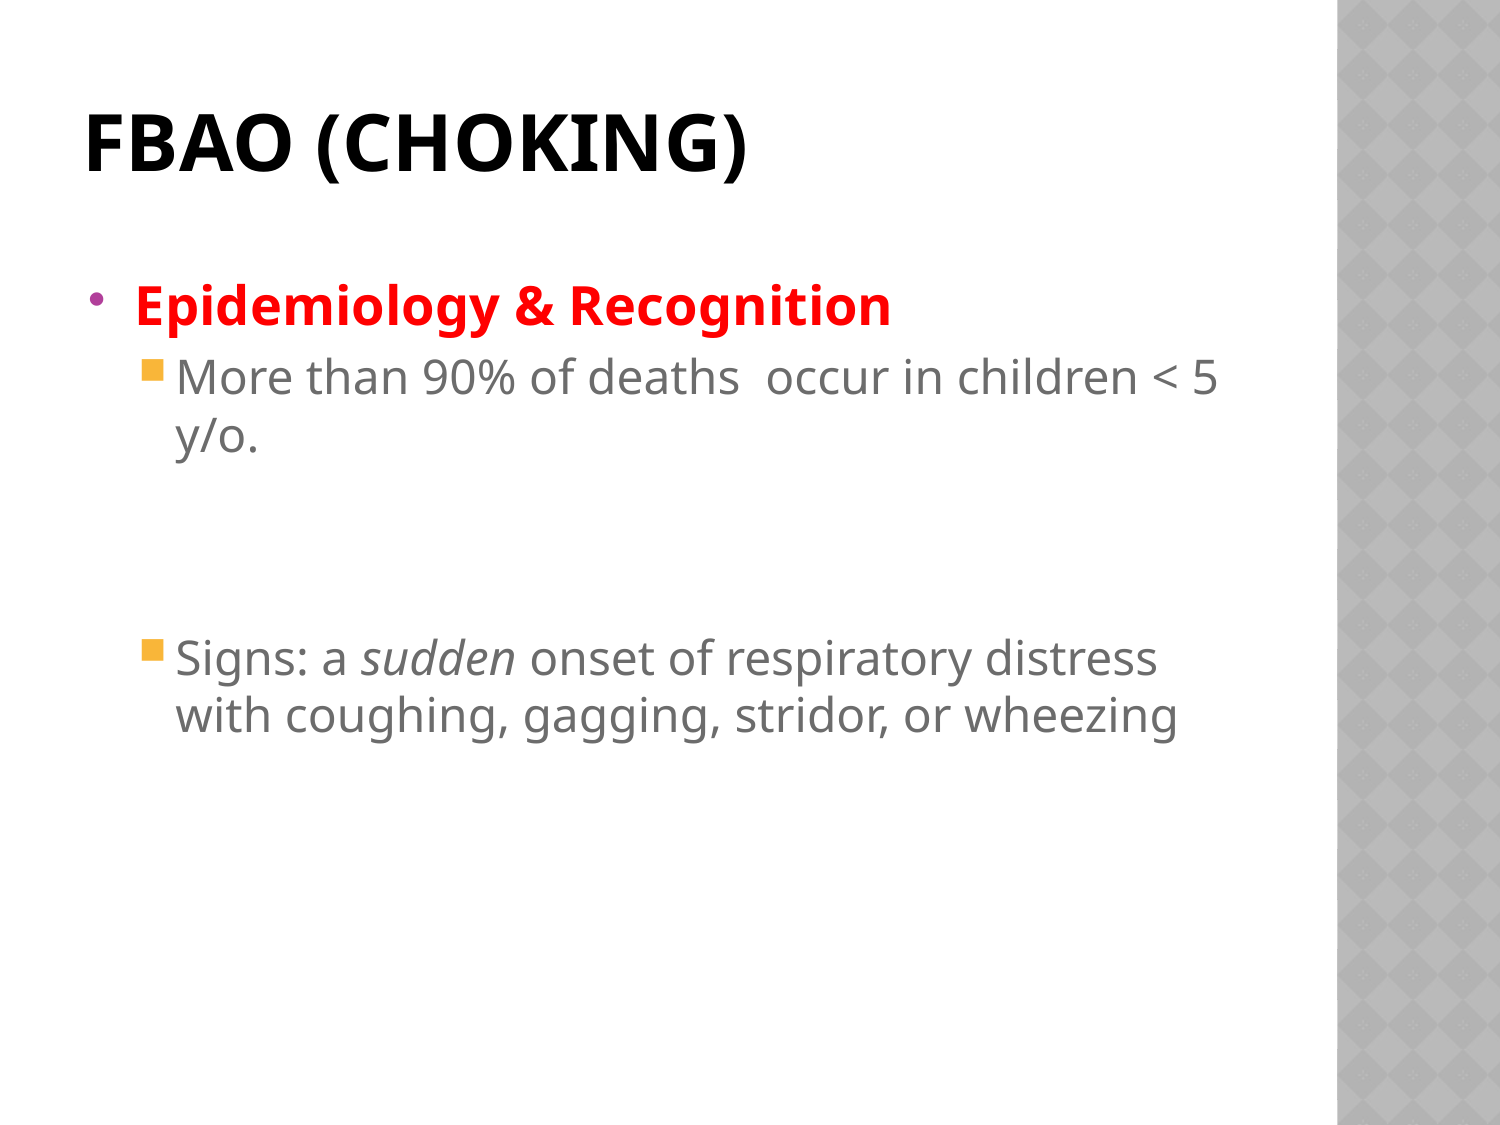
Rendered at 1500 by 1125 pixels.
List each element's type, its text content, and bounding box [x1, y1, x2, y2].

title FBAO (Choking) [75, 0, 1263, 188]
list Epidemiology & Recognition More than 90% of deaths occur in children < 5 y/o. Signs: a sudden onset of respiratory distress with coughing, gagging, stridor, or wheezing [74, 263, 1263, 1060]
